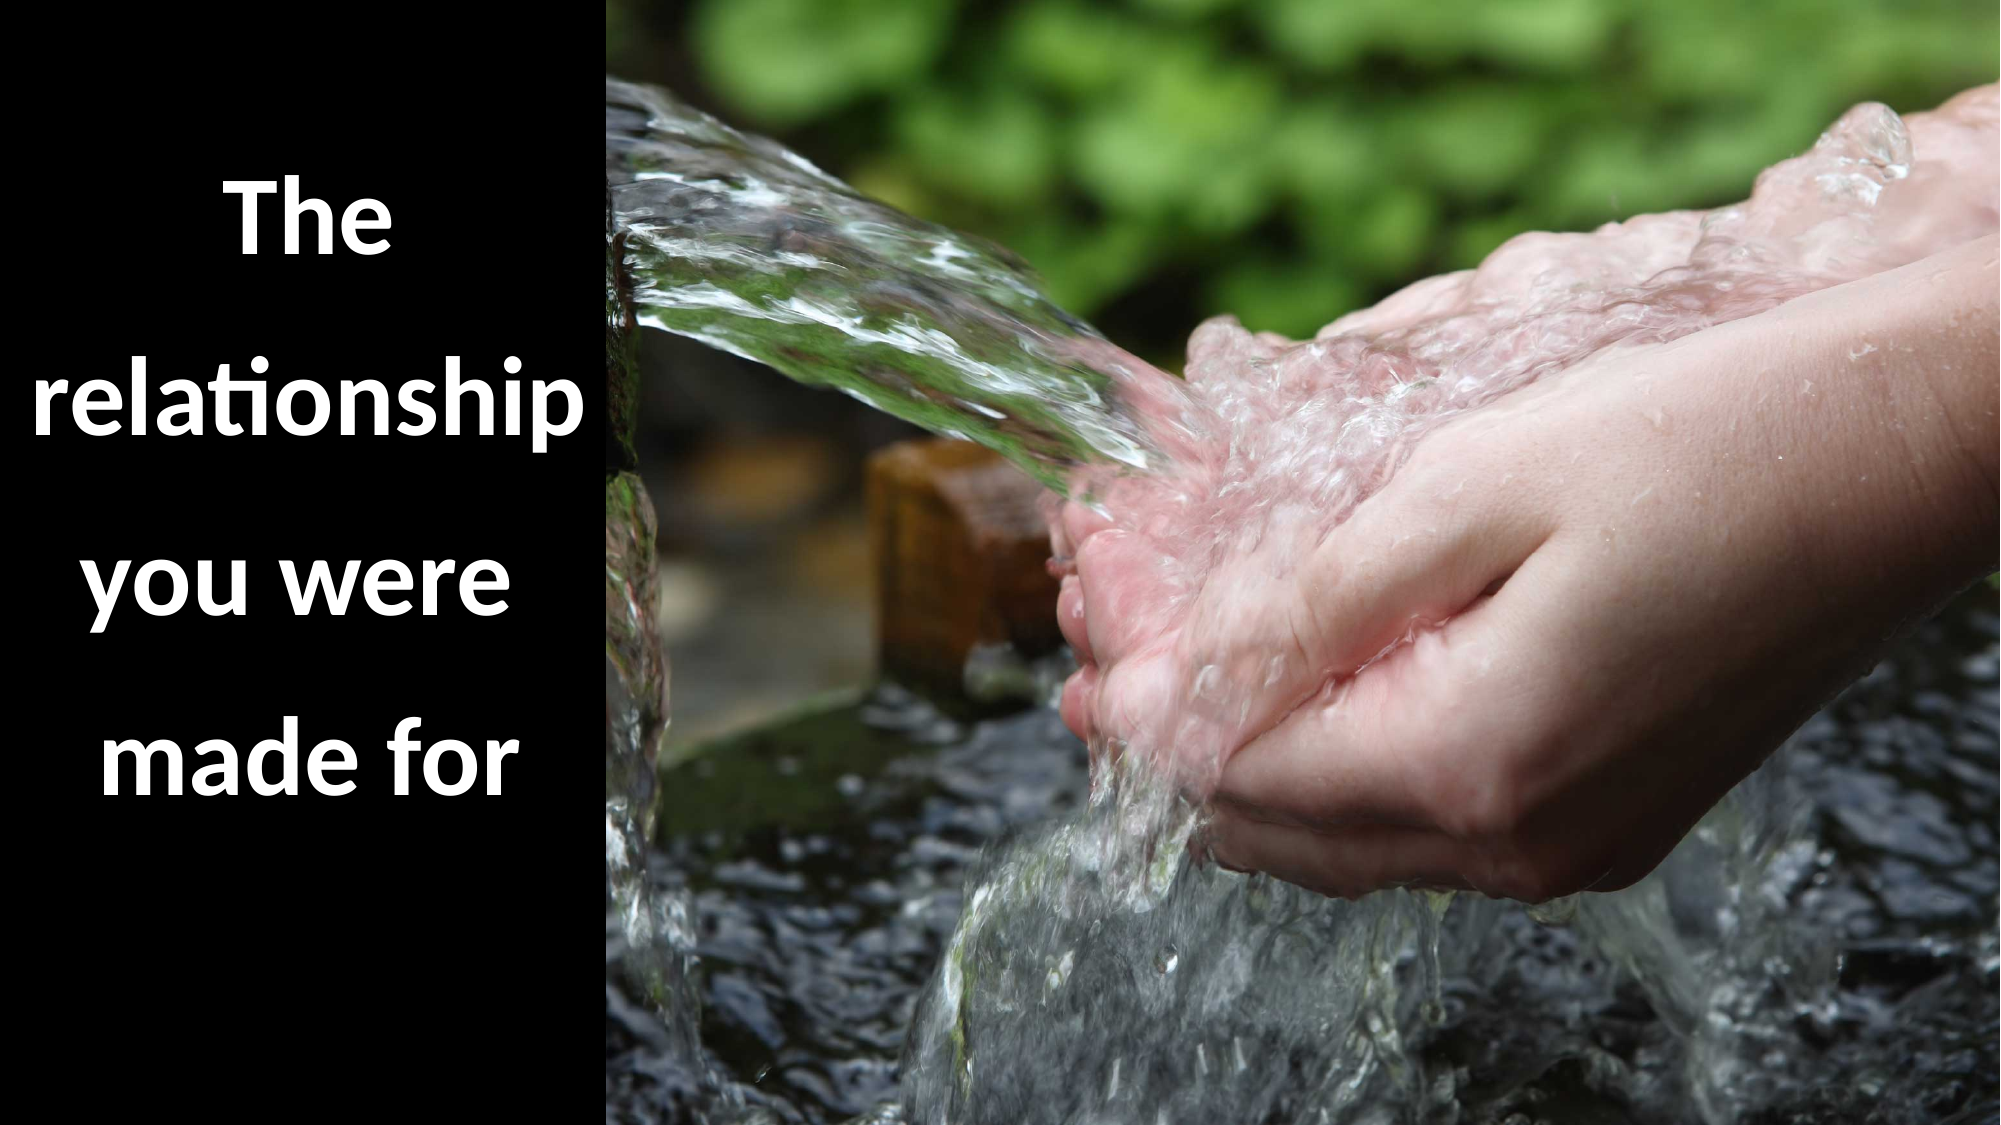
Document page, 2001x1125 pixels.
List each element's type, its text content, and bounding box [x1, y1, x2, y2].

picture [375, 0, 2000, 1125]
text_box The relationship you were made for [11, 0, 375, 1125]
